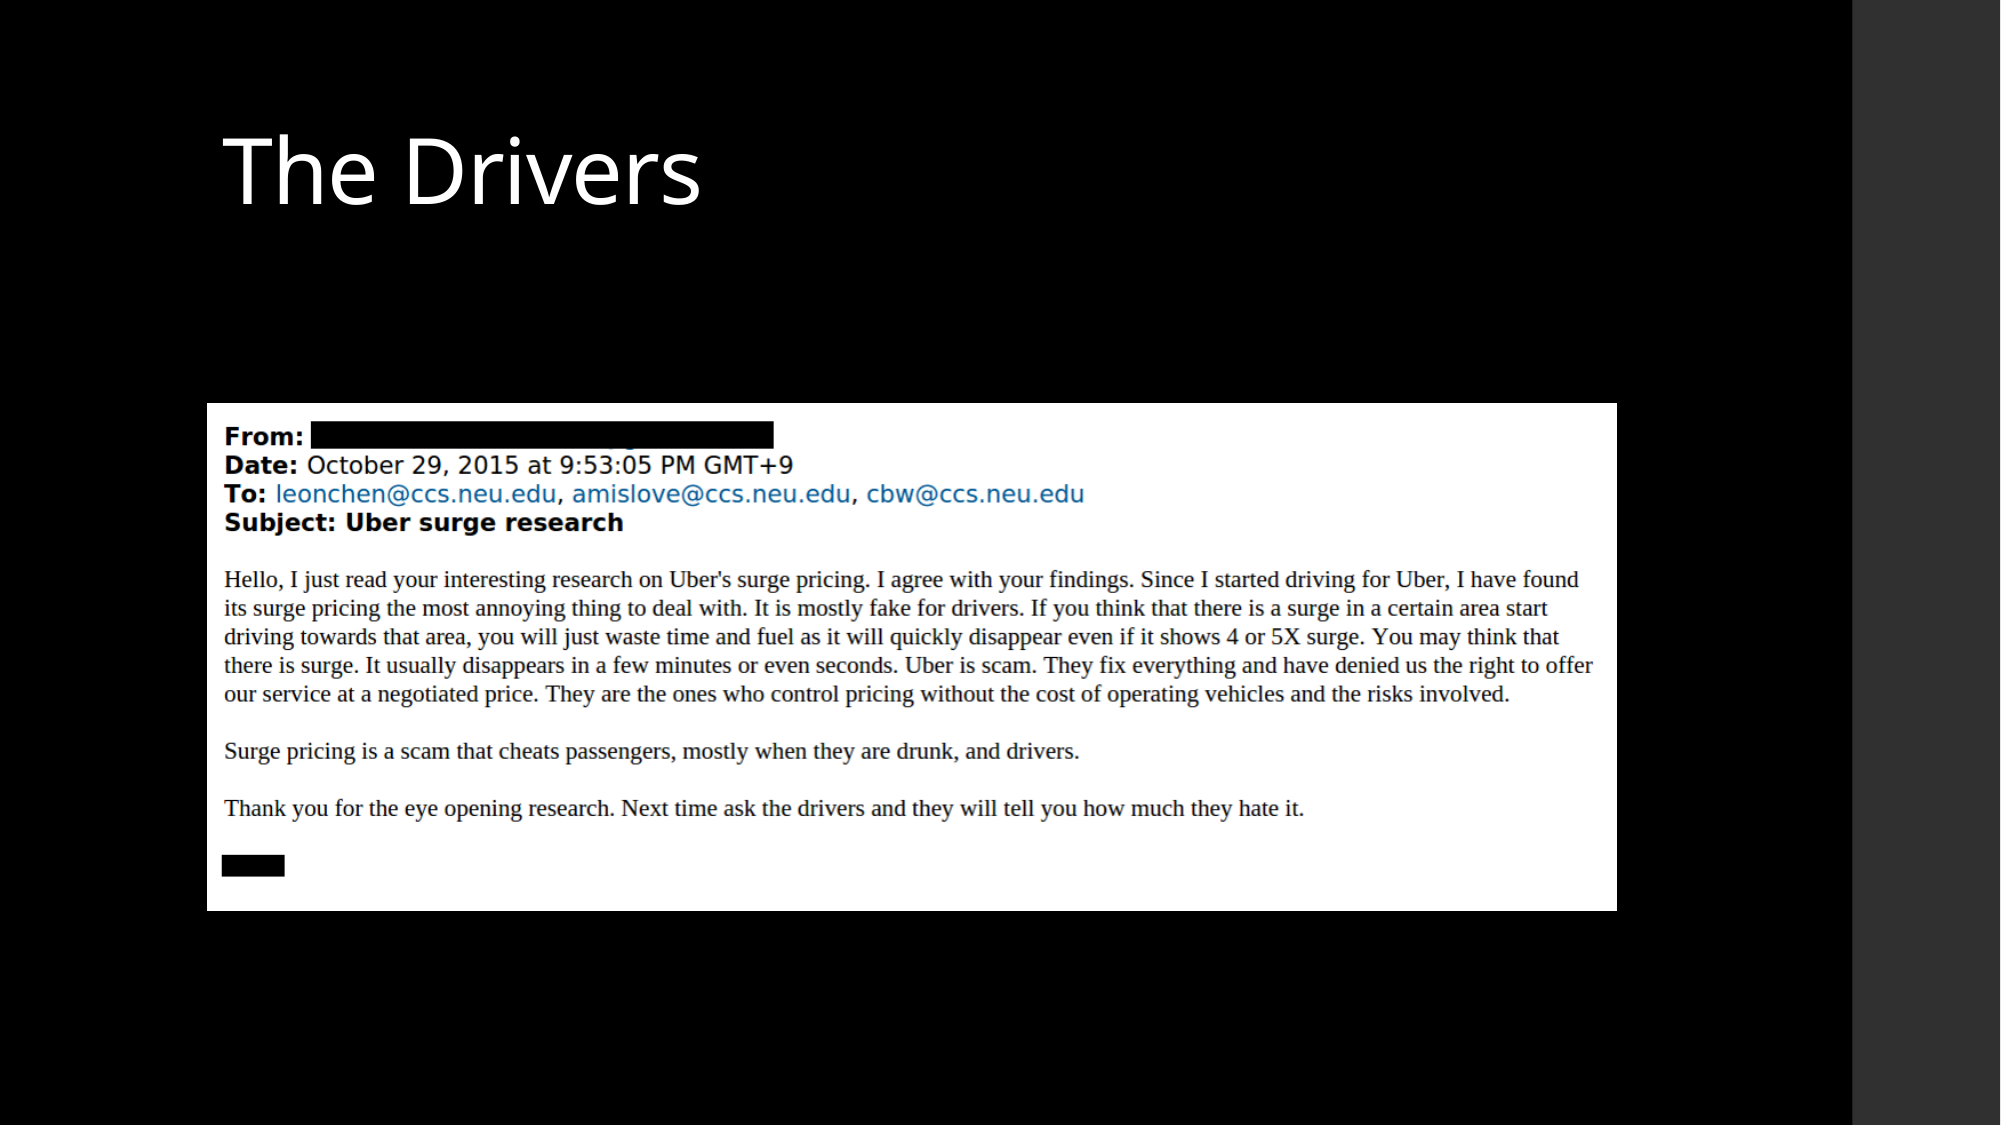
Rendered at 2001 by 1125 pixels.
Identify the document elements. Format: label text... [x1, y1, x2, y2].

title The Drivers [206, 60, 1797, 233]
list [206, 402, 1618, 911]
